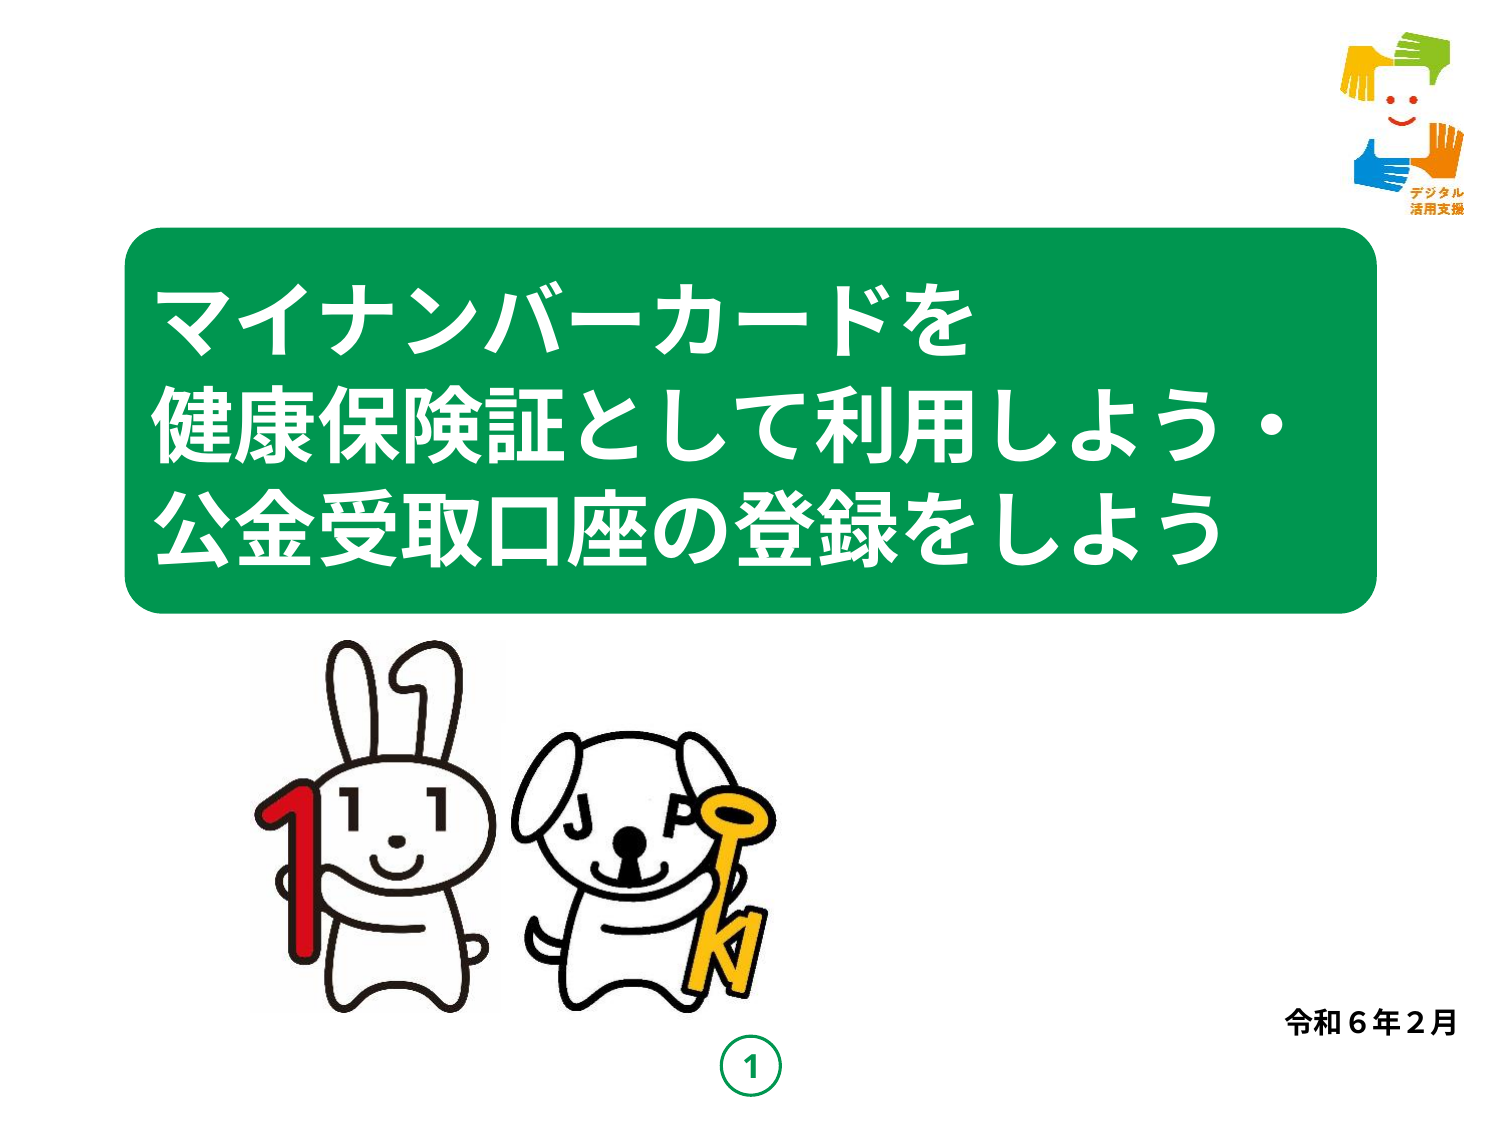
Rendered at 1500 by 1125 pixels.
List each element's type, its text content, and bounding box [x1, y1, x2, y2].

text_box マイナンバーカードを 健康保険証として利用しよう・ 公金受取口座の登録をしよう [123, 226, 1378, 615]
picture [250, 640, 784, 1024]
text_box 令和６年２月 [1269, 996, 1483, 1047]
picture [1340, 32, 1464, 215]
